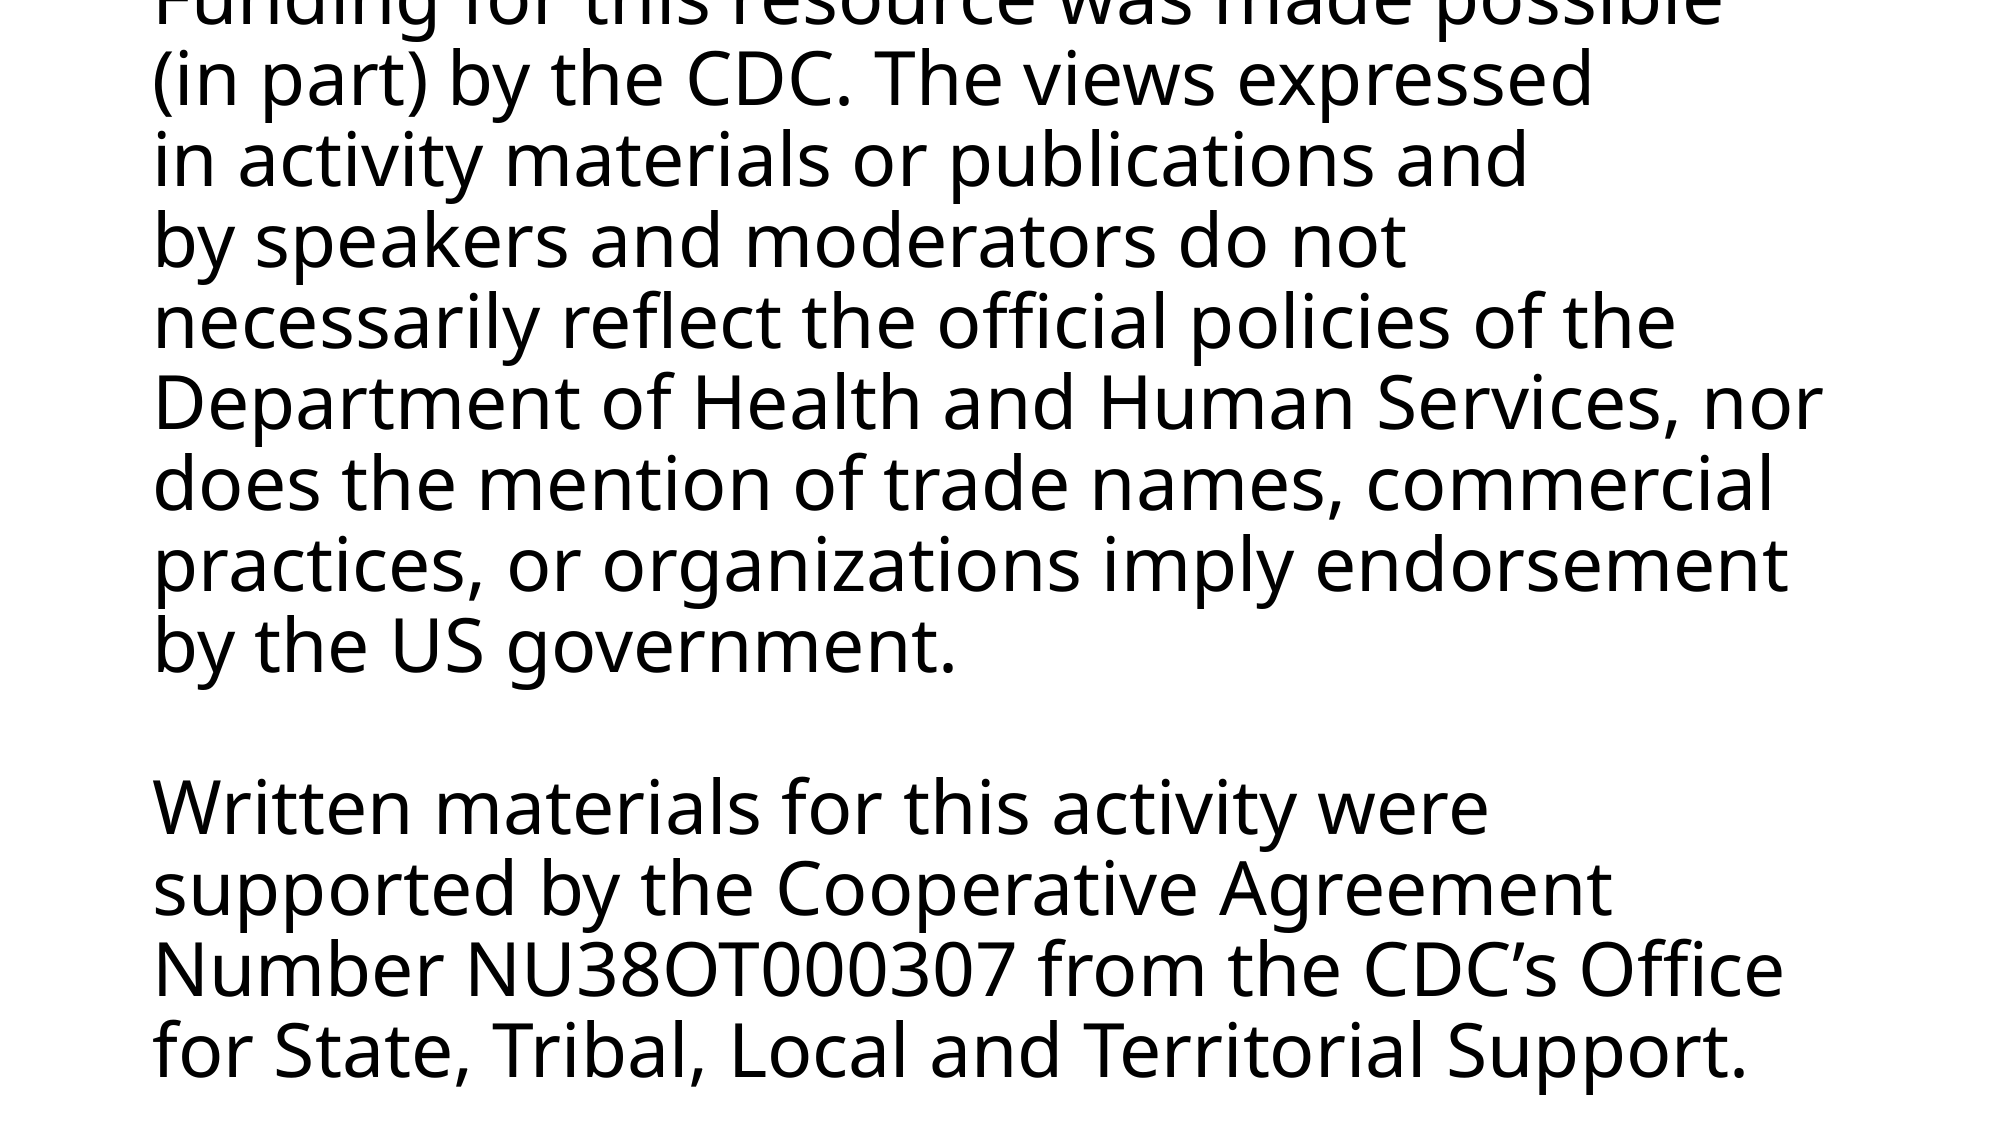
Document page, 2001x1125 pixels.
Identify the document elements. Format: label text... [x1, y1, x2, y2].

title Funding for this resource was made possible (in part) by the CDC. The views expressed in activity materials or publications and by speakers and moderators do not necessarily reflect the official policies of the Department of Health and Human Services, nor does the mention of trade names, commercial practices, or organizations imply endorsement by the US government.​ ​ Written materials for this activity were supported by the Cooperative Agreement Number NU38OT000307 from the CDC’s Office for State, Tribal, Local and Territorial Support. [137, 105, 1863, 1102]
